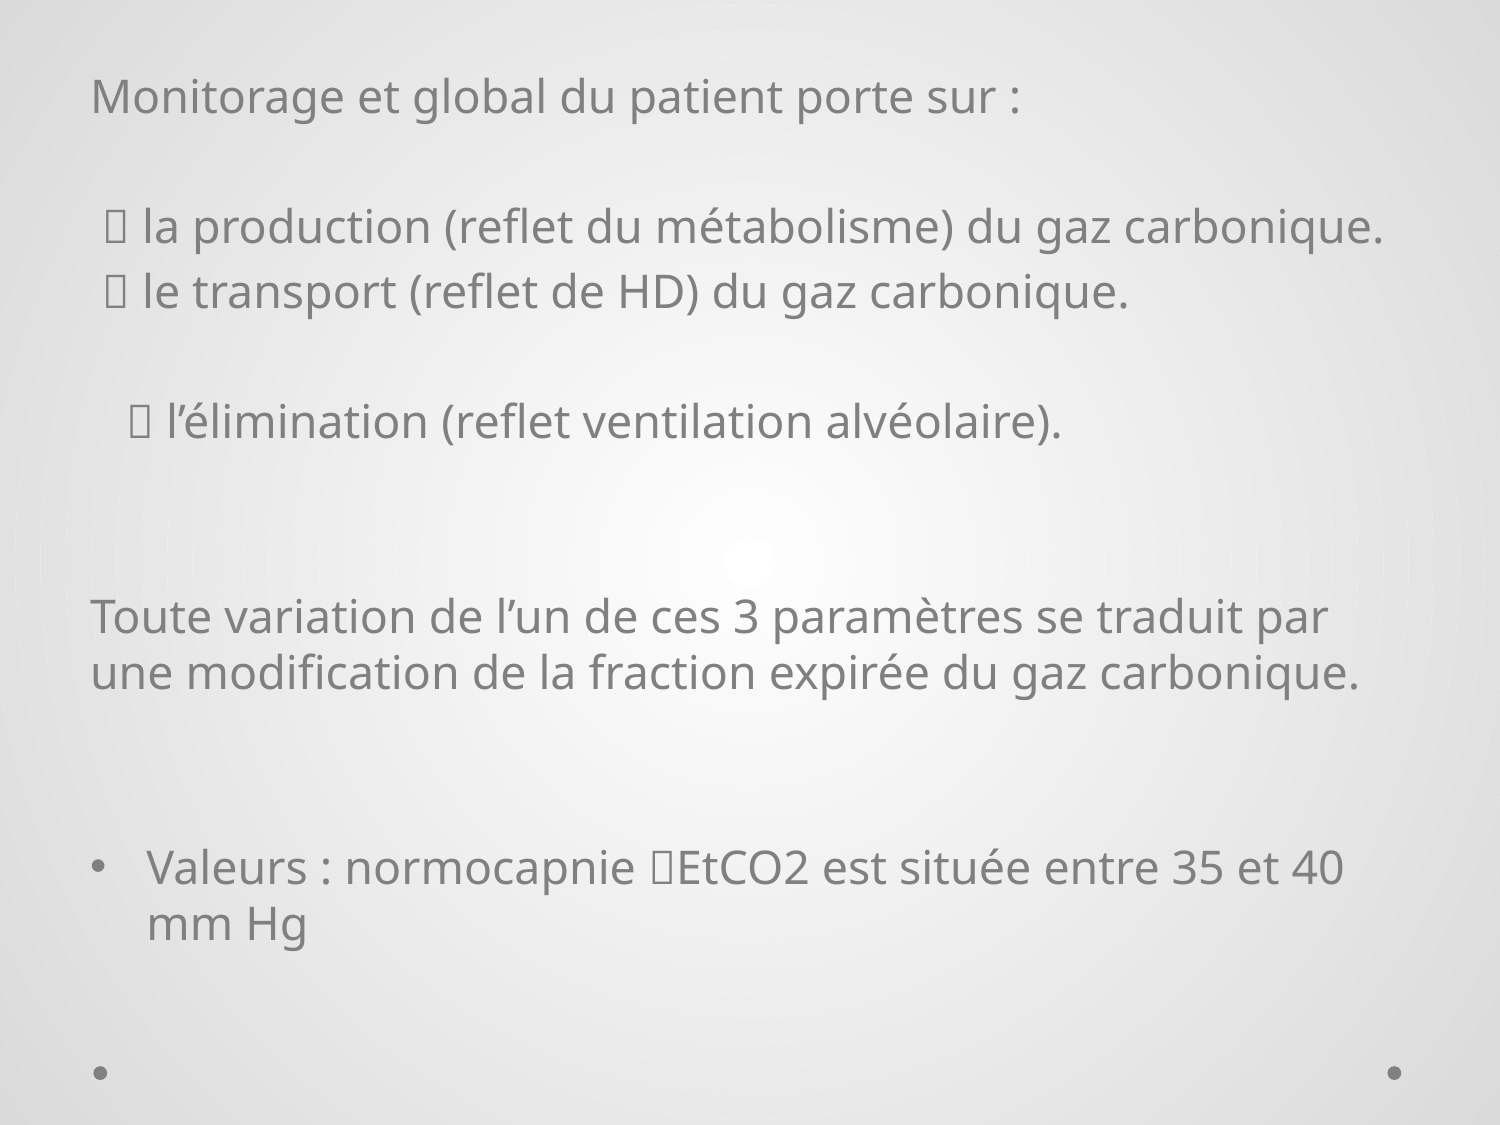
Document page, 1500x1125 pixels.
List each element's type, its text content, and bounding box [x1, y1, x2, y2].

list Monitorage et global du patient porte sur :  la production (reflet du métabolisme) du gaz carbonique.  le transport (reflet de HD) du gaz carbonique.  l’élimination (reflet ventilation alvéolaire). Toute variation de l’un de ces 3 paramètres se traduit par une modification de la fraction expirée du gaz carbonique. Valeurs : normocapnie EtCO2 est située entre 35 et 40 mm Hg [75, 59, 1425, 1005]
